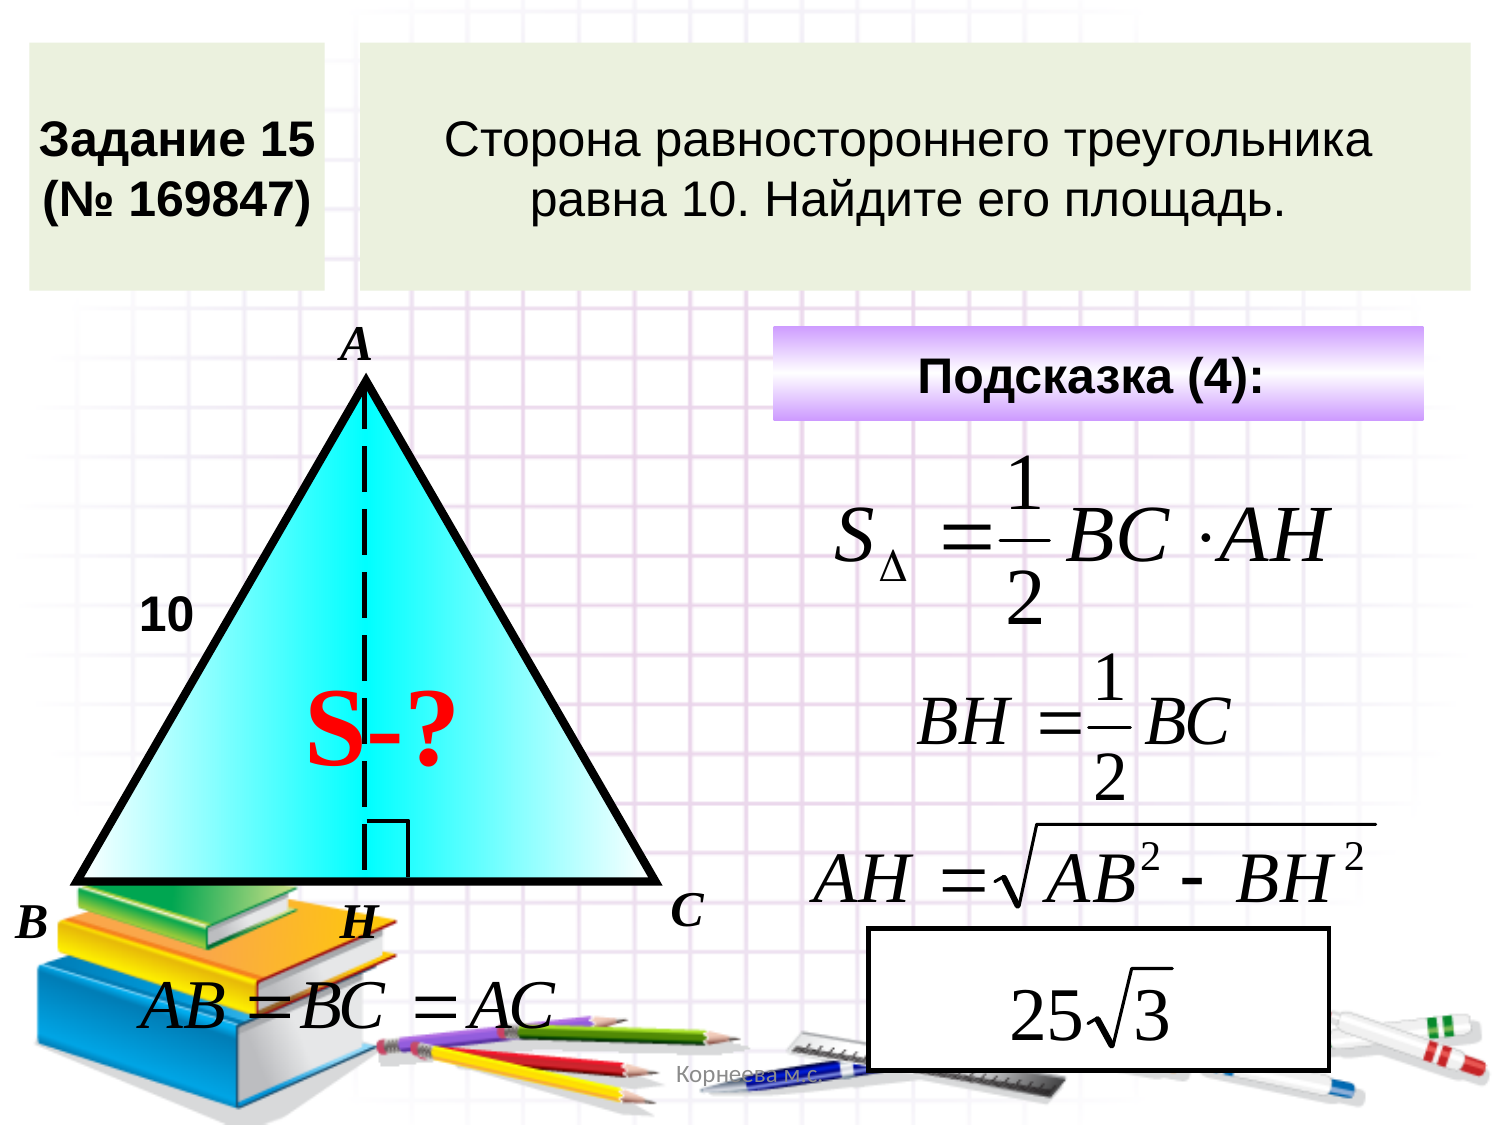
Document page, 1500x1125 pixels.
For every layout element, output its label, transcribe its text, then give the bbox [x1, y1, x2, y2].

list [123, 963, 574, 1046]
text_box Н [324, 881, 394, 957]
picture [0, 0, 1500, 1125]
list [796, 805, 1388, 921]
text_box Сторона равностороннего треугольника равна 10. Найдите его площадь. [360, 42, 1471, 291]
text_box S-? [365, 645, 476, 795]
text_box В [0, 881, 64, 957]
text_box [76, 384, 364, 882]
text_box А [324, 302, 388, 378]
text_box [903, 650, 1251, 816]
text_box S-? [289, 645, 364, 795]
text_box [366, 820, 409, 878]
text_box [364, 380, 656, 882]
text_box Подсказка (4): [773, 326, 1424, 421]
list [997, 952, 1188, 1067]
text_box С [655, 869, 719, 945]
text_box Задание 15 (№ 169847) [29, 42, 325, 291]
footer Корнеева м.с. [512, 1042, 988, 1103]
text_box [820, 432, 1354, 643]
text_box 10 [124, 574, 210, 649]
text_box [868, 930, 1329, 1071]
